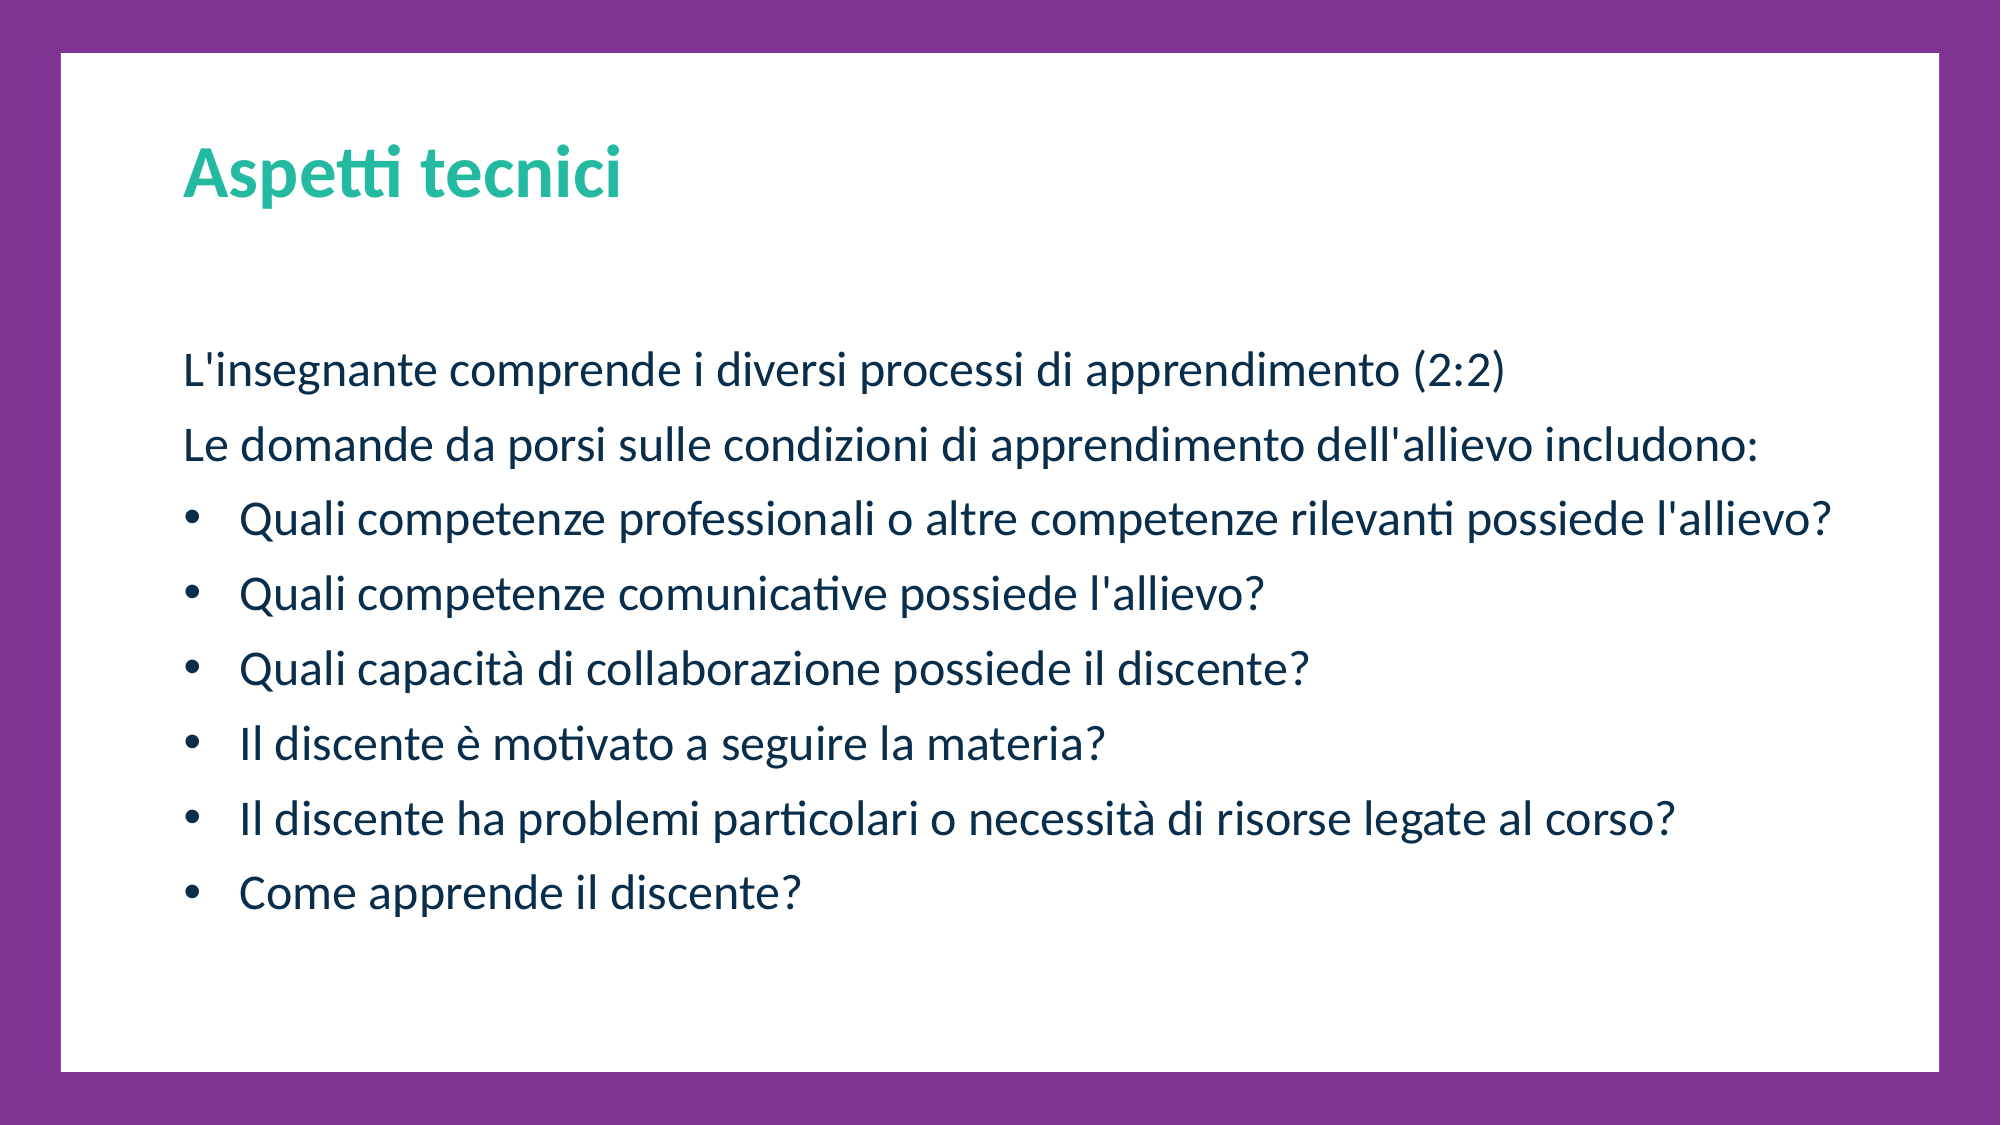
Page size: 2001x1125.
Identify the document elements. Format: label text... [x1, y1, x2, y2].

list L'insegnante comprende i diversi processi di apprendimento (2:2) Le domande da porsi sulle condizioni di apprendimento dell'allievo includono: Quali competenze professionali o altre competenze rilevanti possiede l'allievo? Quali competenze comunicative possiede l'allievo? Quali capacità di collaborazione possiede il discente? Il discente è motivato a seguire la materia? Il discente ha problemi particolari o necessità di risorse legate al corso? Come apprende il discente? [130, 335, 1869, 968]
list Aspetti tecnici [130, 124, 1869, 257]
